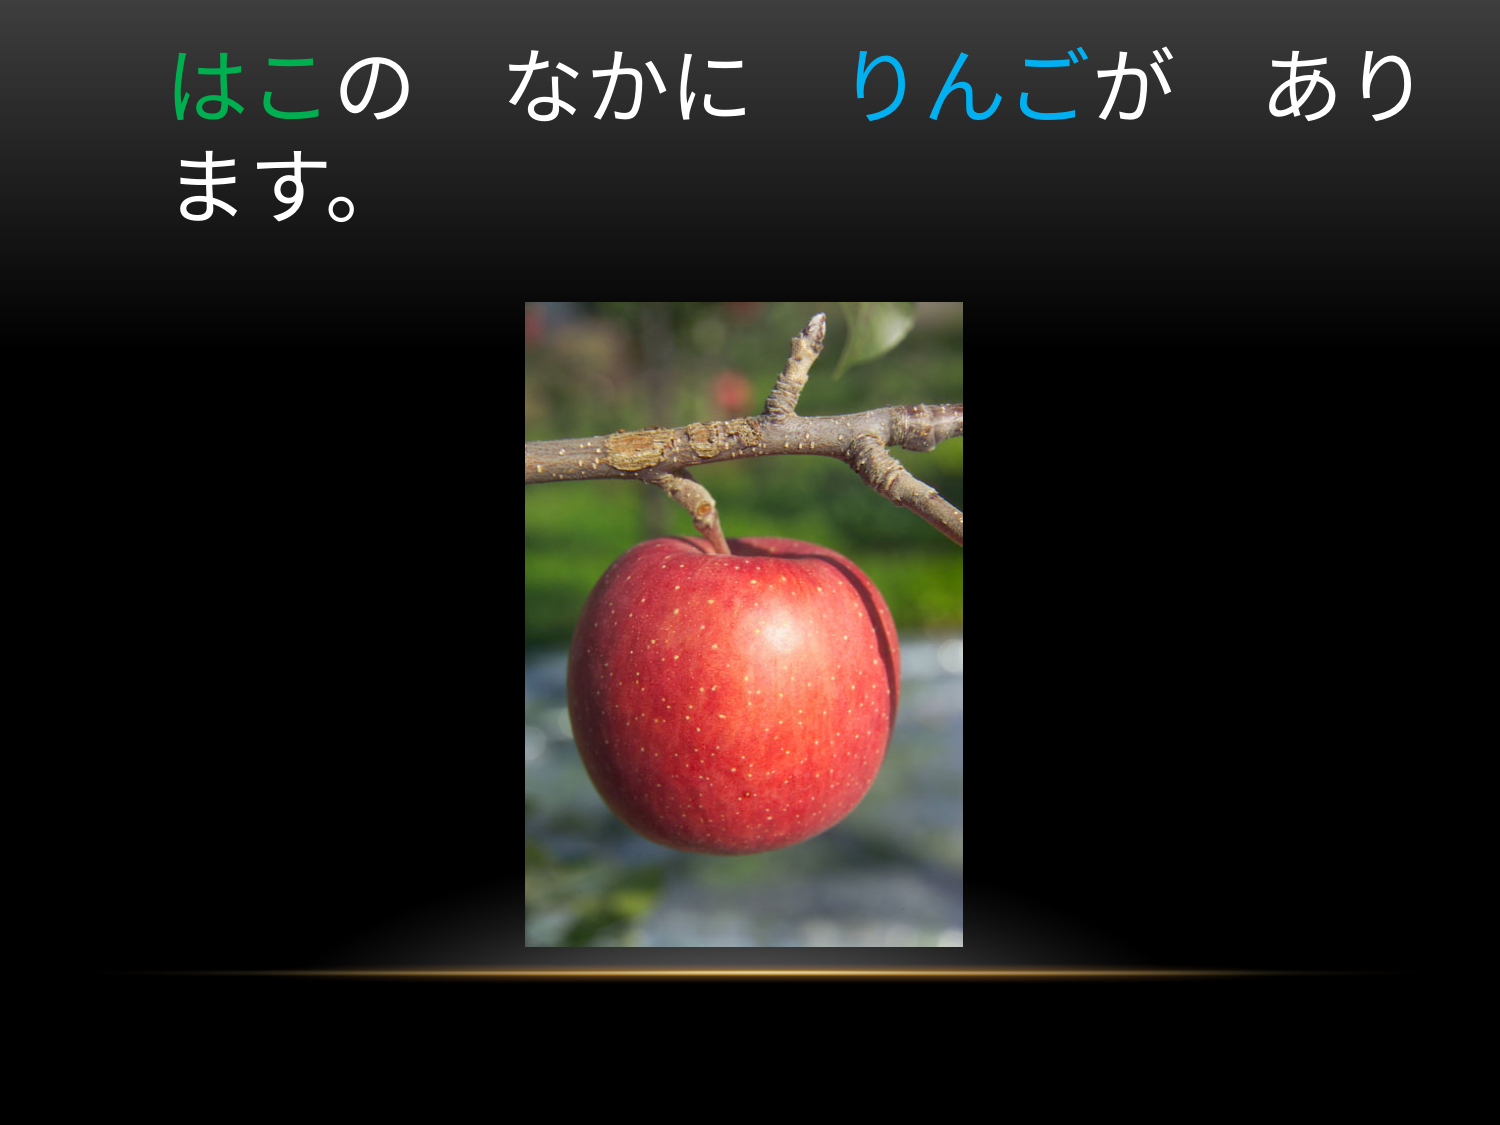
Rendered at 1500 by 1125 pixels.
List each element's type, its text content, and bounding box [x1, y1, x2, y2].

picture [0, 0, 1500, 1125]
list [525, 302, 964, 947]
title はこの なかに りんごが あります。 [150, 54, 1500, 243]
